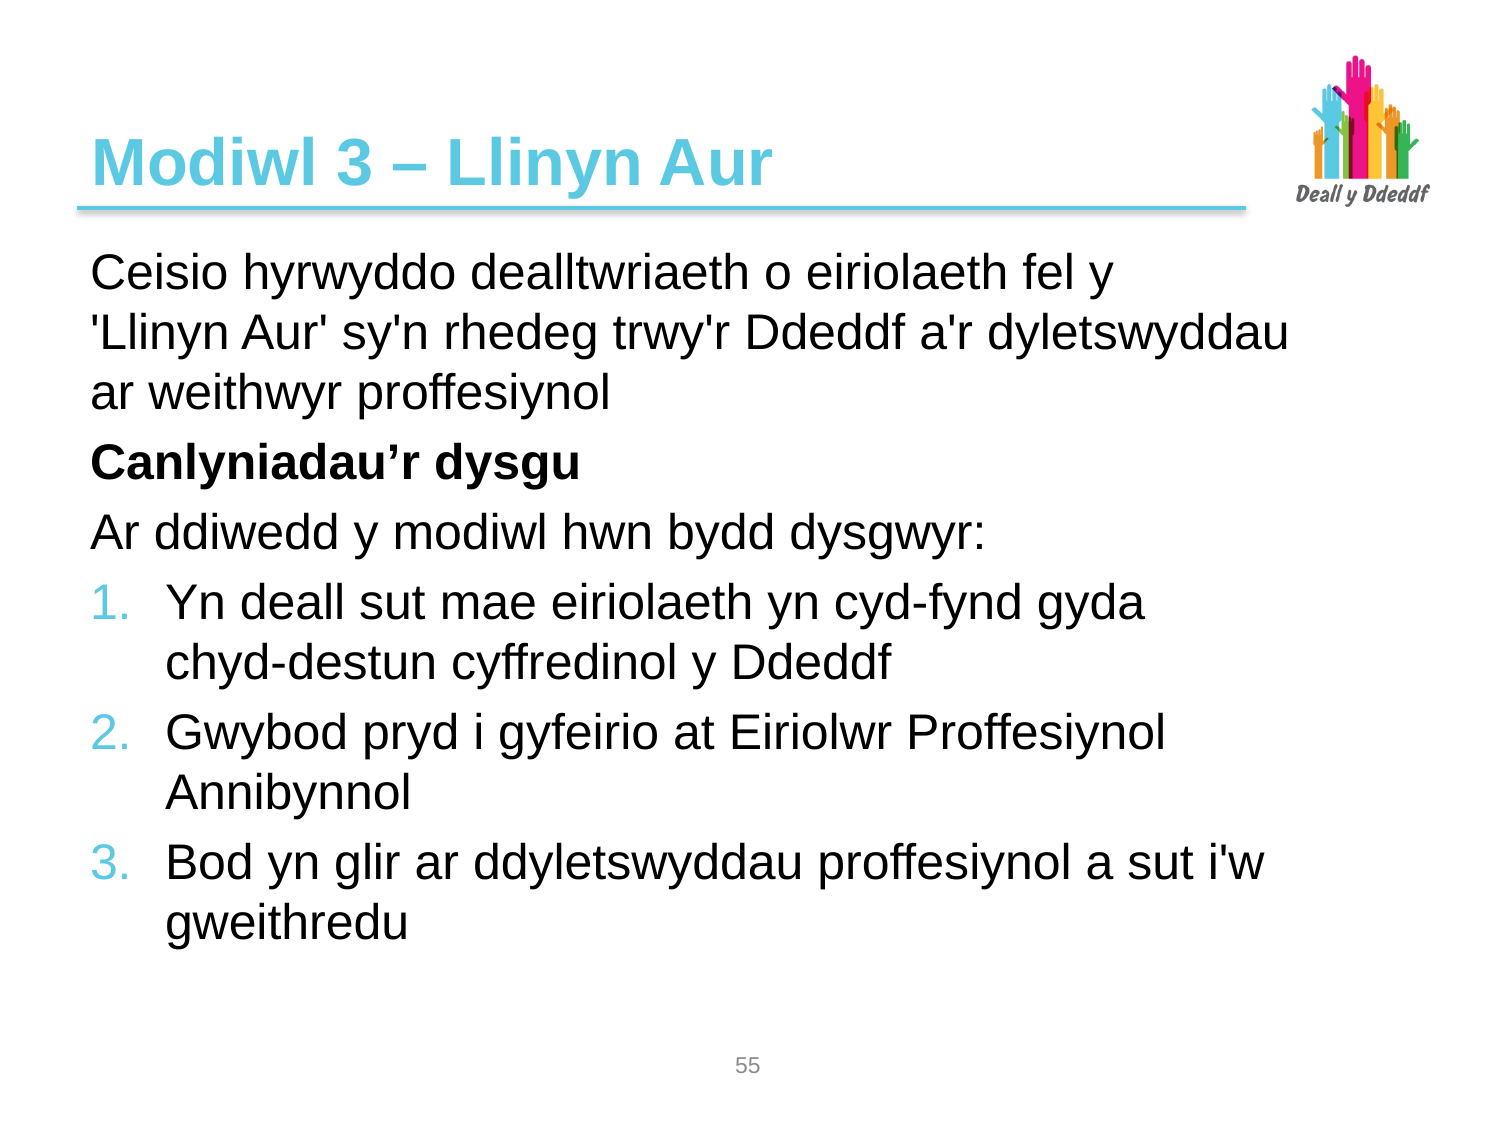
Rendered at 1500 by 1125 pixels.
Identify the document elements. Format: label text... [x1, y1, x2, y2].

title Modiwl 3 – Llinyn Aur [76, 42, 1247, 207]
list Ceisio hyrwyddo dealltwriaeth o eiriolaeth fel y 'Llinyn Aur' sy'n rhedeg trwy'r Ddeddf a'r dyletswyddau ar weithwyr proffesiynol Canlyniadau’r dysgu Ar ddiwedd y modiwl hwn bydd dysgwyr: Yn deall sut mae eiriolaeth yn cyd-fynd gyda chyd-destun cyffredinol y Ddeddf Gwybod pryd i gyfeirio at Eiriolwr Proffesiynol Annibynnol Bod yn glir ar ddyletswyddau proffesiynol a sut i'w gweithredu [74, 231, 1426, 975]
picture [1259, 42, 1464, 220]
slide_number 54 [572, 1034, 923, 1095]
